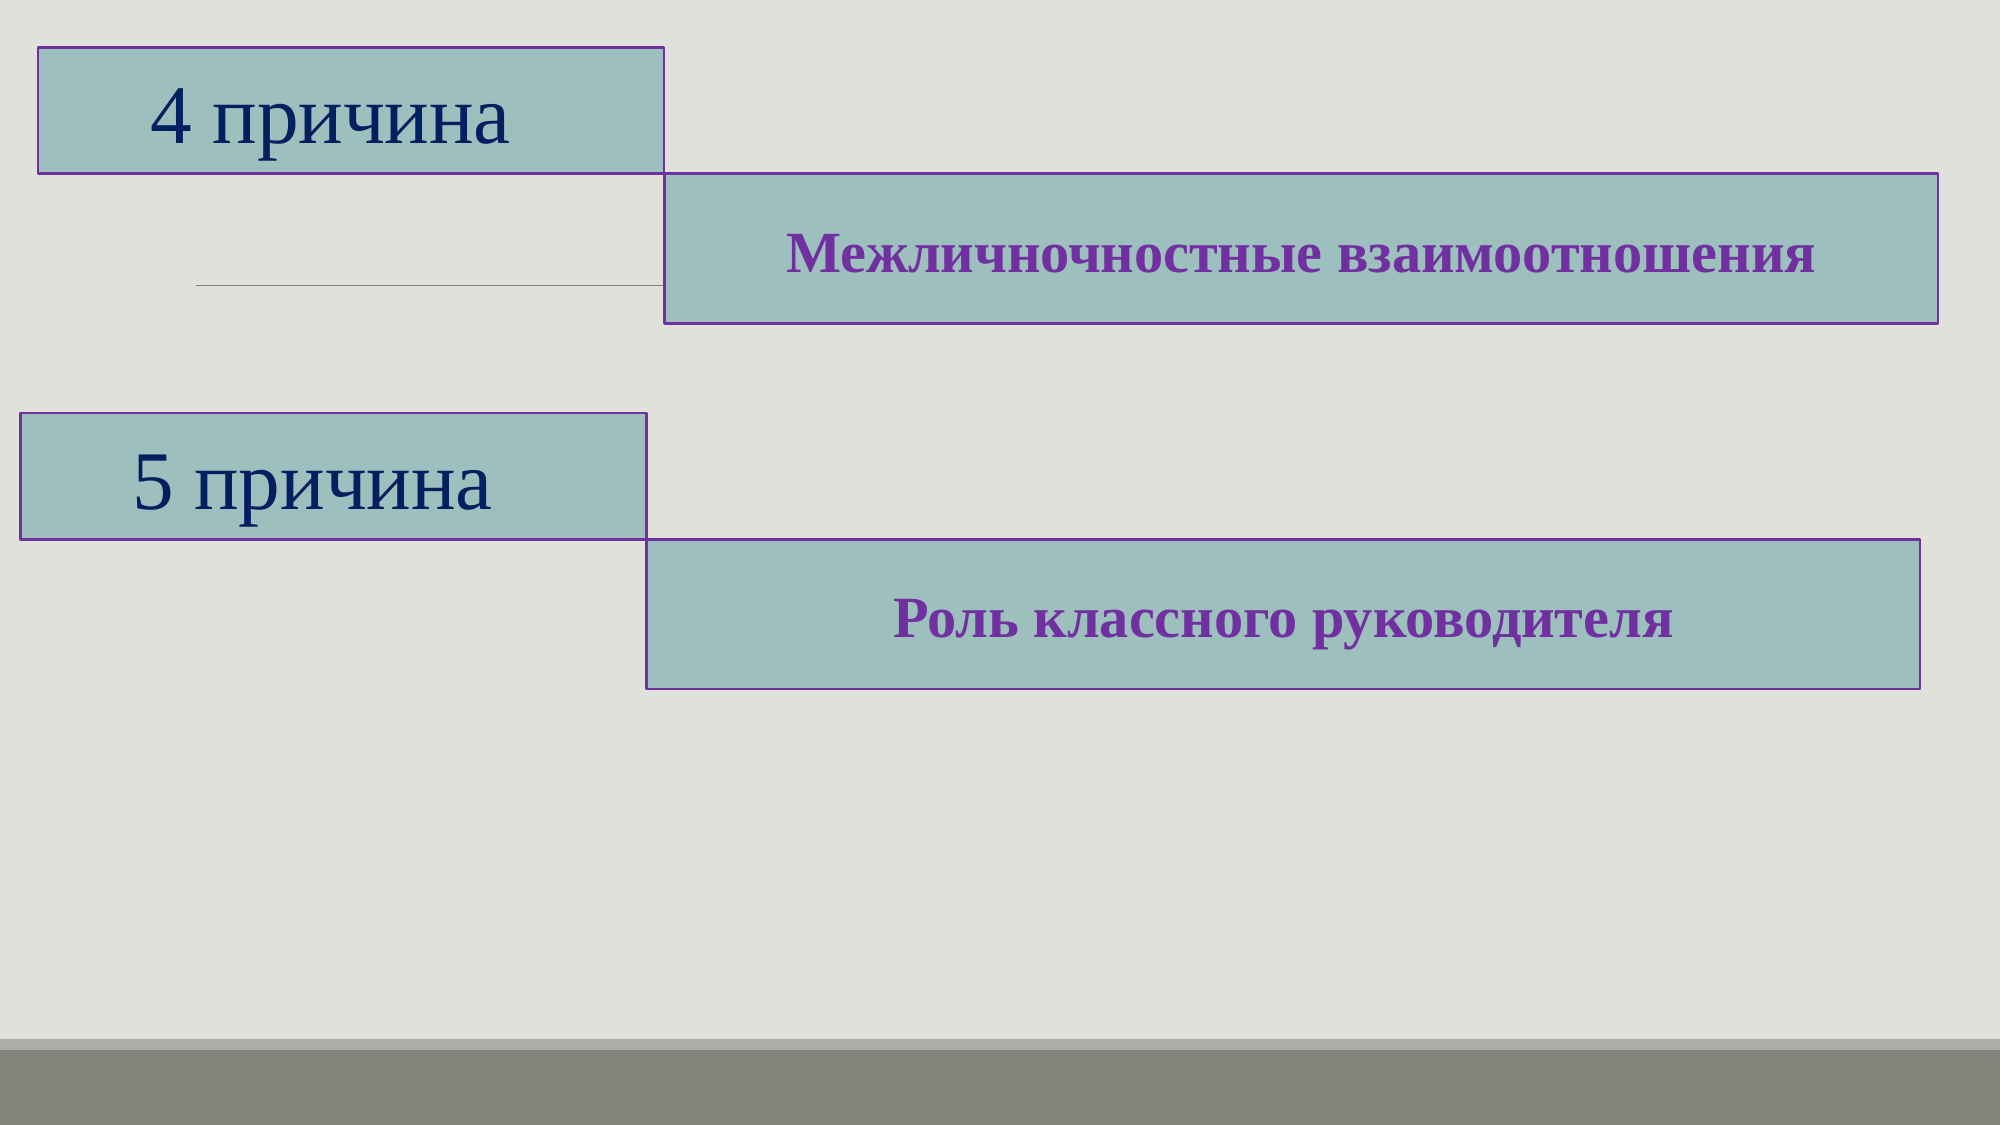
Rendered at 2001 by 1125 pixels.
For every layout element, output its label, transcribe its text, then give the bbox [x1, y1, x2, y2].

text_box 4 причина [37, 46, 665, 175]
text_box Межличночностные взаимоотношения [663, 172, 1939, 325]
text_box Роль классного руководителя [645, 538, 1921, 690]
text_box 5 причина [19, 412, 648, 541]
